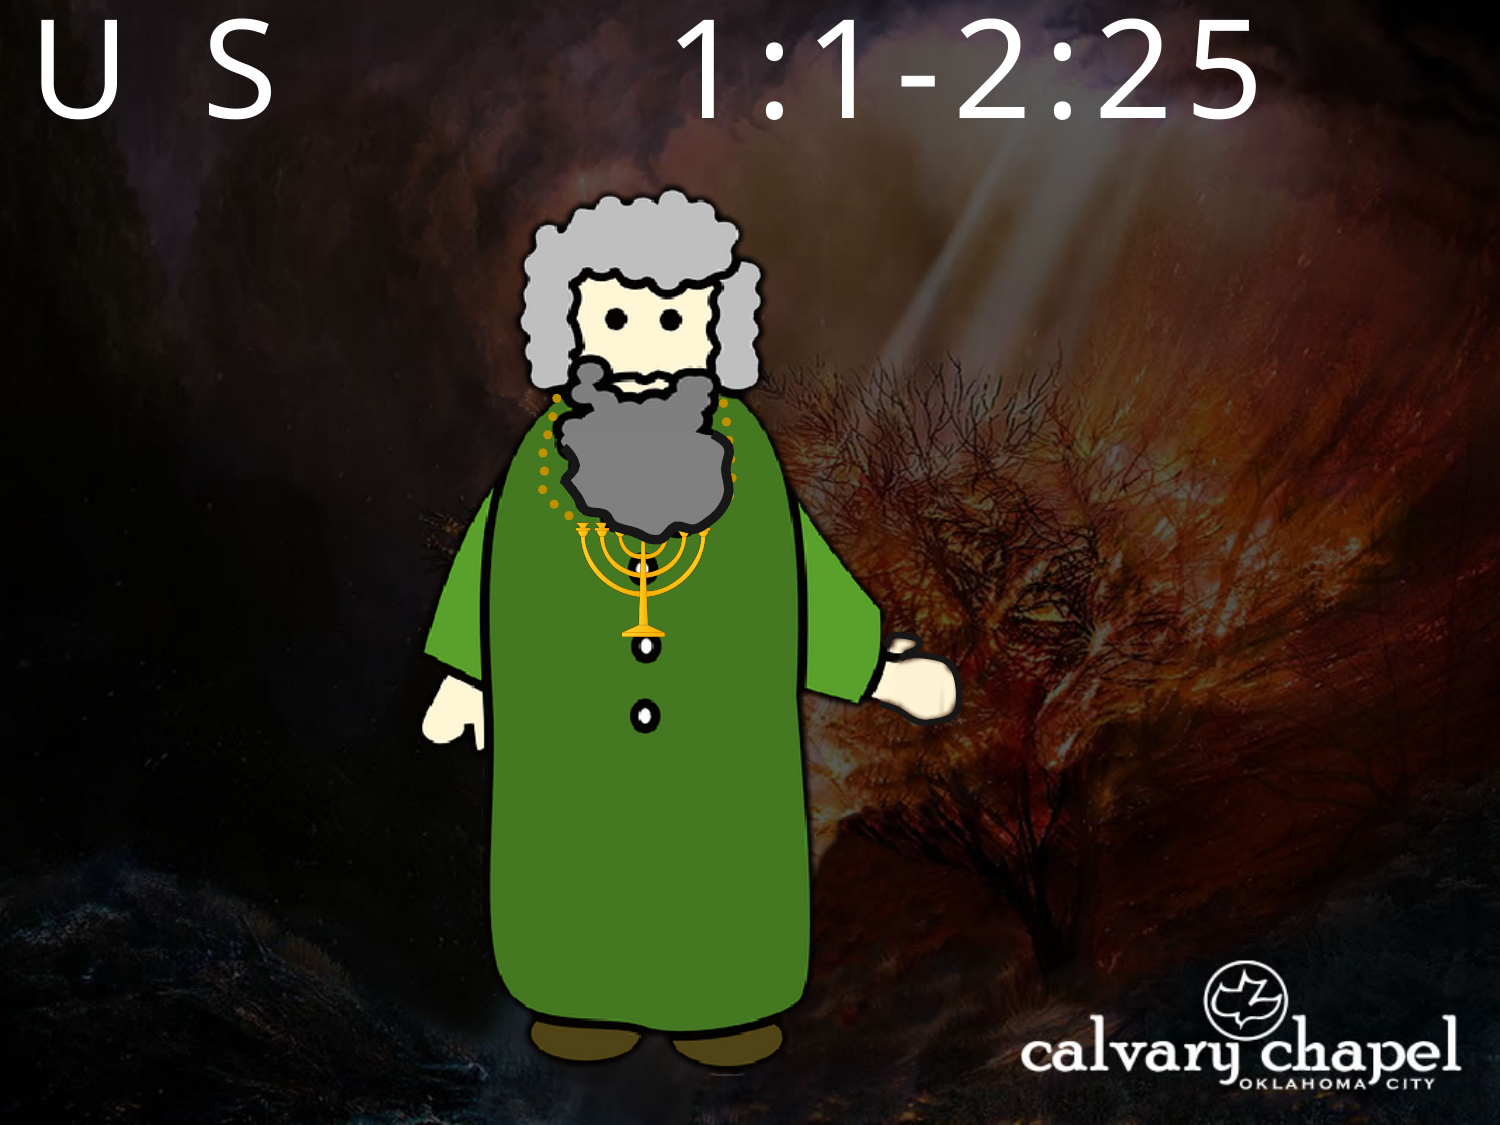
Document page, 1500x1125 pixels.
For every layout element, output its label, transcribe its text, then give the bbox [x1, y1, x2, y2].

text_box EXODUS [14, 0, 650, 156]
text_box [560, 433, 731, 540]
picture [0, 0, 1500, 1125]
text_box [541, 398, 733, 637]
text_box 1:1-2:25 [650, 0, 1280, 154]
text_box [98, 75, 1084, 1076]
